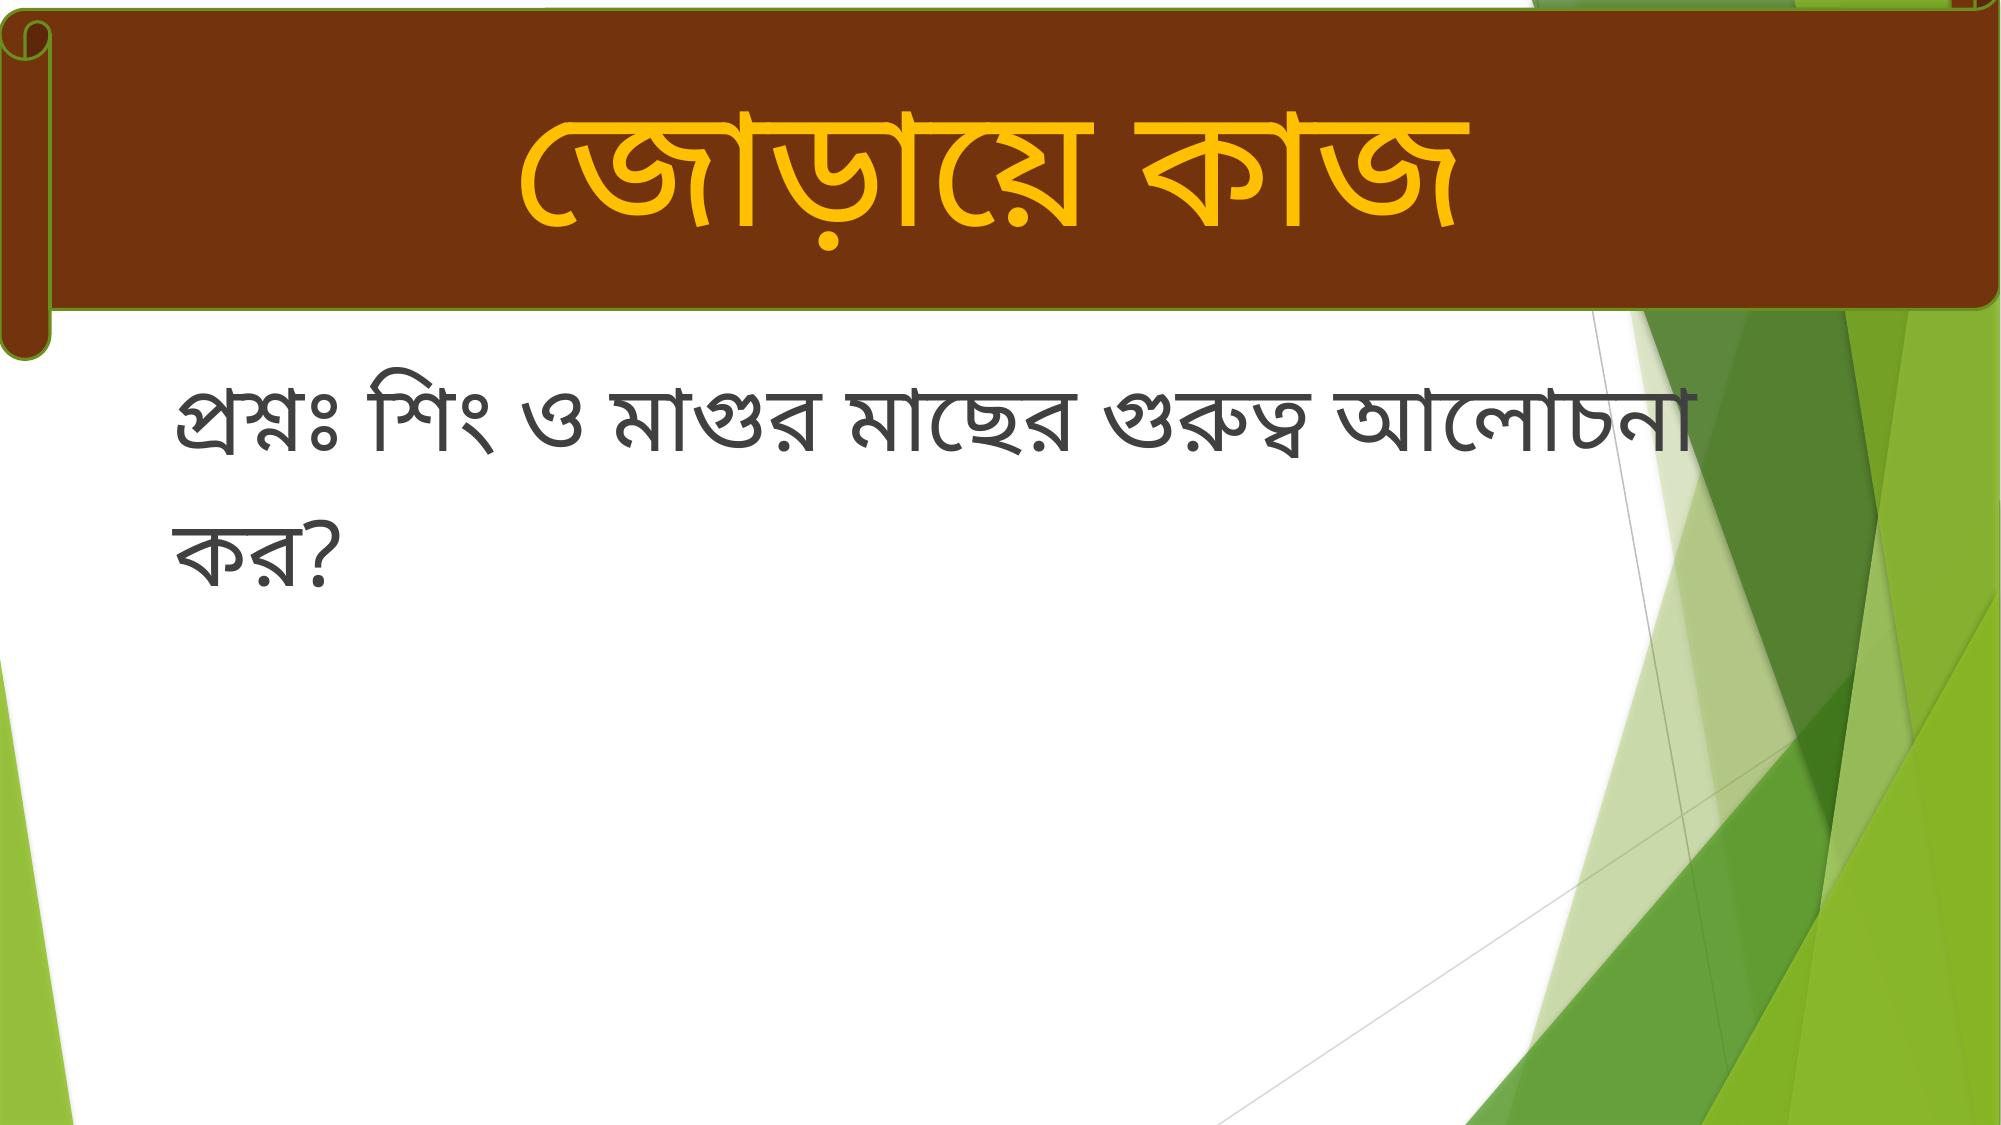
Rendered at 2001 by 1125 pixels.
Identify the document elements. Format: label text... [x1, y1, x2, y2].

text_box জোড়ায়ে কাজ [0, 0, 2000, 361]
list প্রশ্নঃ শিং ও মাগুর মাছের গুরুত্ব আলোচনা কর? [158, 359, 1884, 1074]
